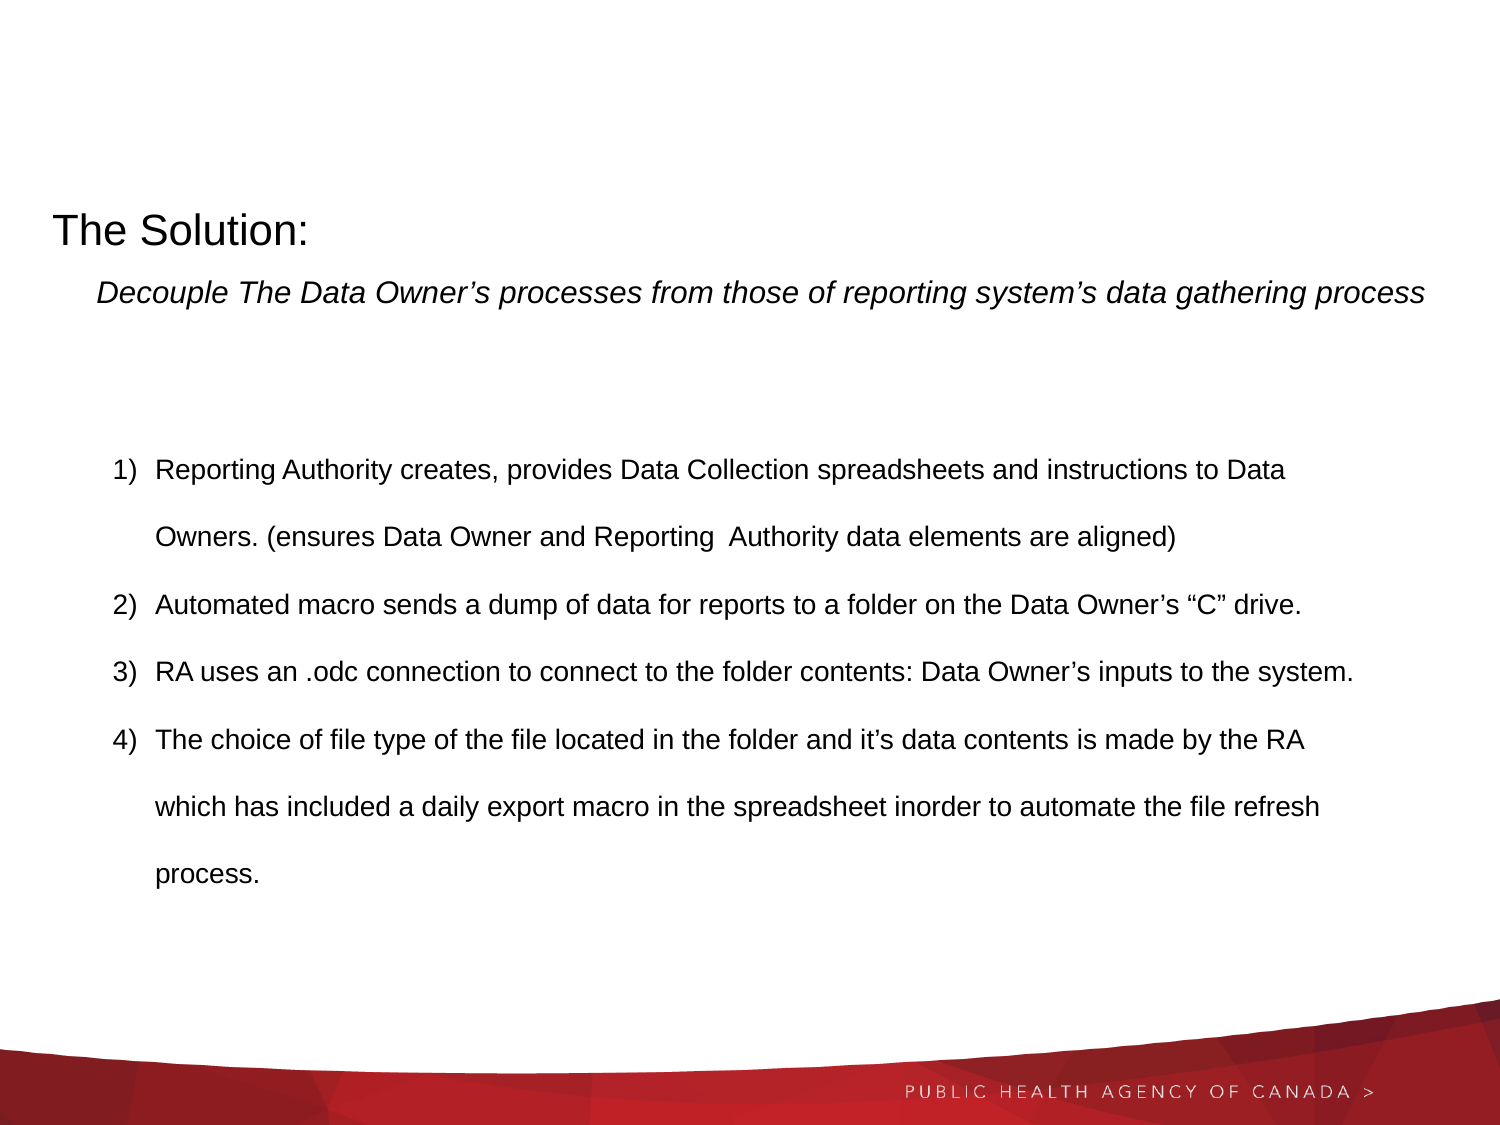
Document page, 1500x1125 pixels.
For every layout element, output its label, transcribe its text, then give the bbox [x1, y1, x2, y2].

text_box The Solution: Decouple The Data Owner’s processes from those of reporting system’s data gathering process [37, 167, 1488, 318]
picture [0, 0, 1500, 1125]
text_box Reporting Authority creates, provides Data Collection spreadsheets and instructions to Data Owners. (ensures Data Owner and Reporting Authority data elements are aligned) Automated macro sends a dump of data for reports to a folder on the Data Owner’s “C” drive. RA uses an .odc connection to connect to the folder contents: Data Owner’s inputs to the system. The choice of file type of the file located in the folder and it’s data contents is made by the RA which has included a daily export macro in the spreadsheet inorder to automate the file refresh process. [97, 410, 1396, 897]
